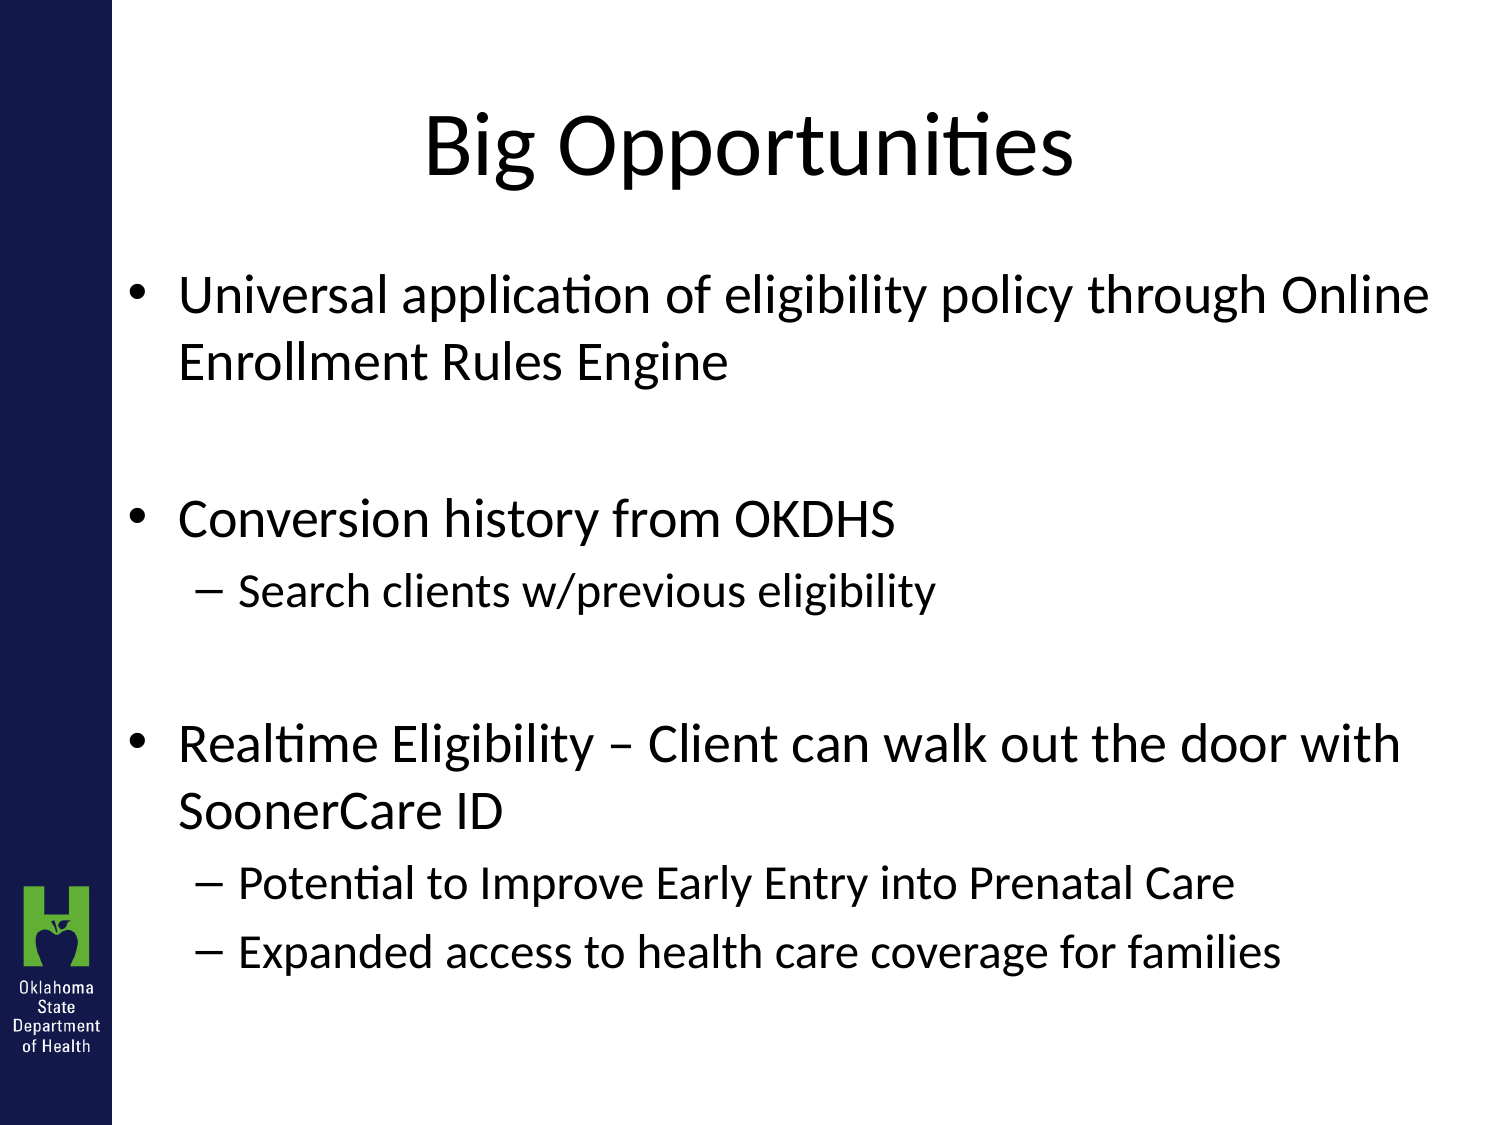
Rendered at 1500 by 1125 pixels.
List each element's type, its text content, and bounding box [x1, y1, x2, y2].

title Big Opportunities [74, 44, 1426, 233]
list Universal application of eligibility policy through Online Enrollment Rules Engine Conversion history from OKDHS Search clients w/previous eligibility Realtime Eligibility – Client can walk out the door with SoonerCare ID Potential to Improve Early Entry into Prenatal Care Expanded access to health care coverage for families [112, 249, 1463, 993]
picture [0, 0, 112, 1125]
